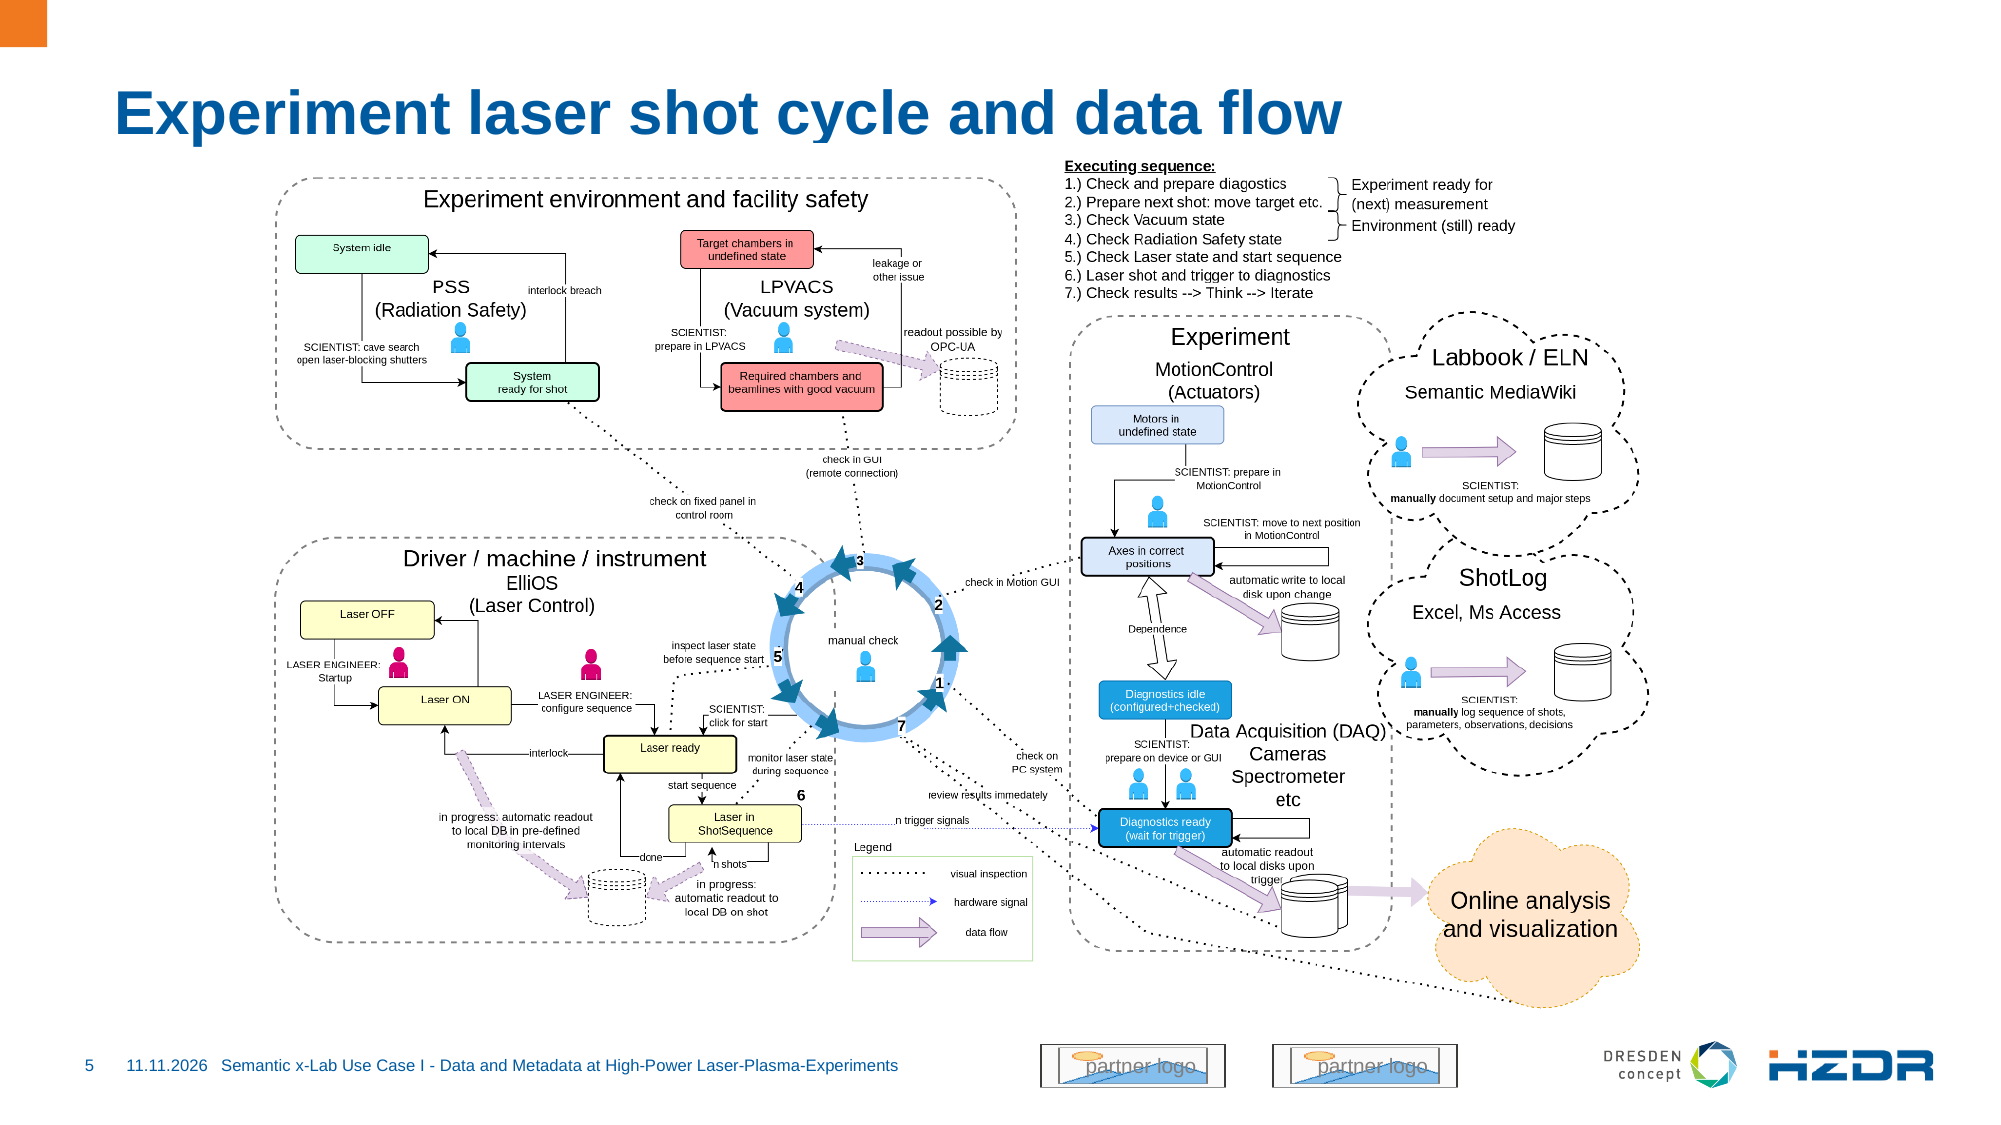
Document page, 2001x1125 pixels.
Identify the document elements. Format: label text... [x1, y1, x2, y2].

picture [1034, 1041, 1233, 1089]
title Experiment laser shot cycle and data flow [114, 80, 1934, 148]
footer Semantic x-Lab Use Case I - Data and Metadata at High-Power Laser-Plasma-Experiments [221, 1034, 1509, 1095]
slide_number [107, 1034, 208, 1095]
picture [1603, 1040, 1738, 1089]
picture [1768, 1049, 1934, 1081]
picture [1266, 1041, 1465, 1089]
picture [264, 143, 1668, 1018]
slide_number 5 [6, 1034, 95, 1095]
